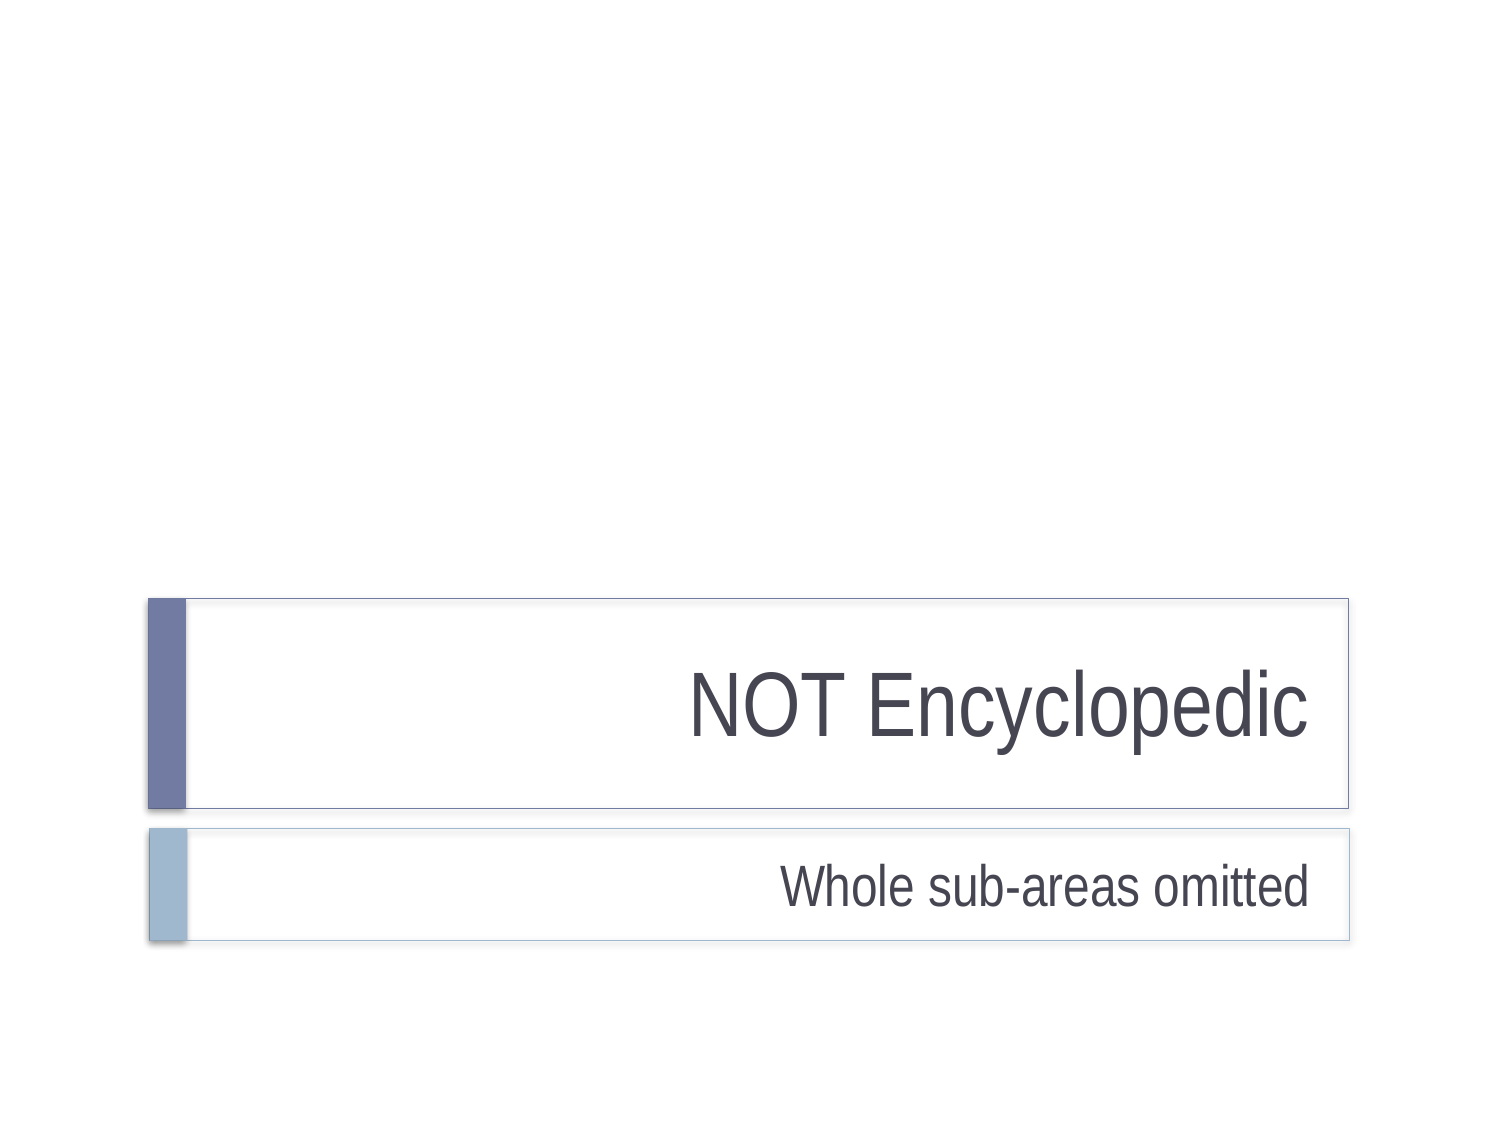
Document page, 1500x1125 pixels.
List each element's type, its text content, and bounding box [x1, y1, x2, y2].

subtitle Whole sub-areas omitted [200, 840, 1325, 929]
title NOT Encyclopedic [200, 637, 1325, 800]
